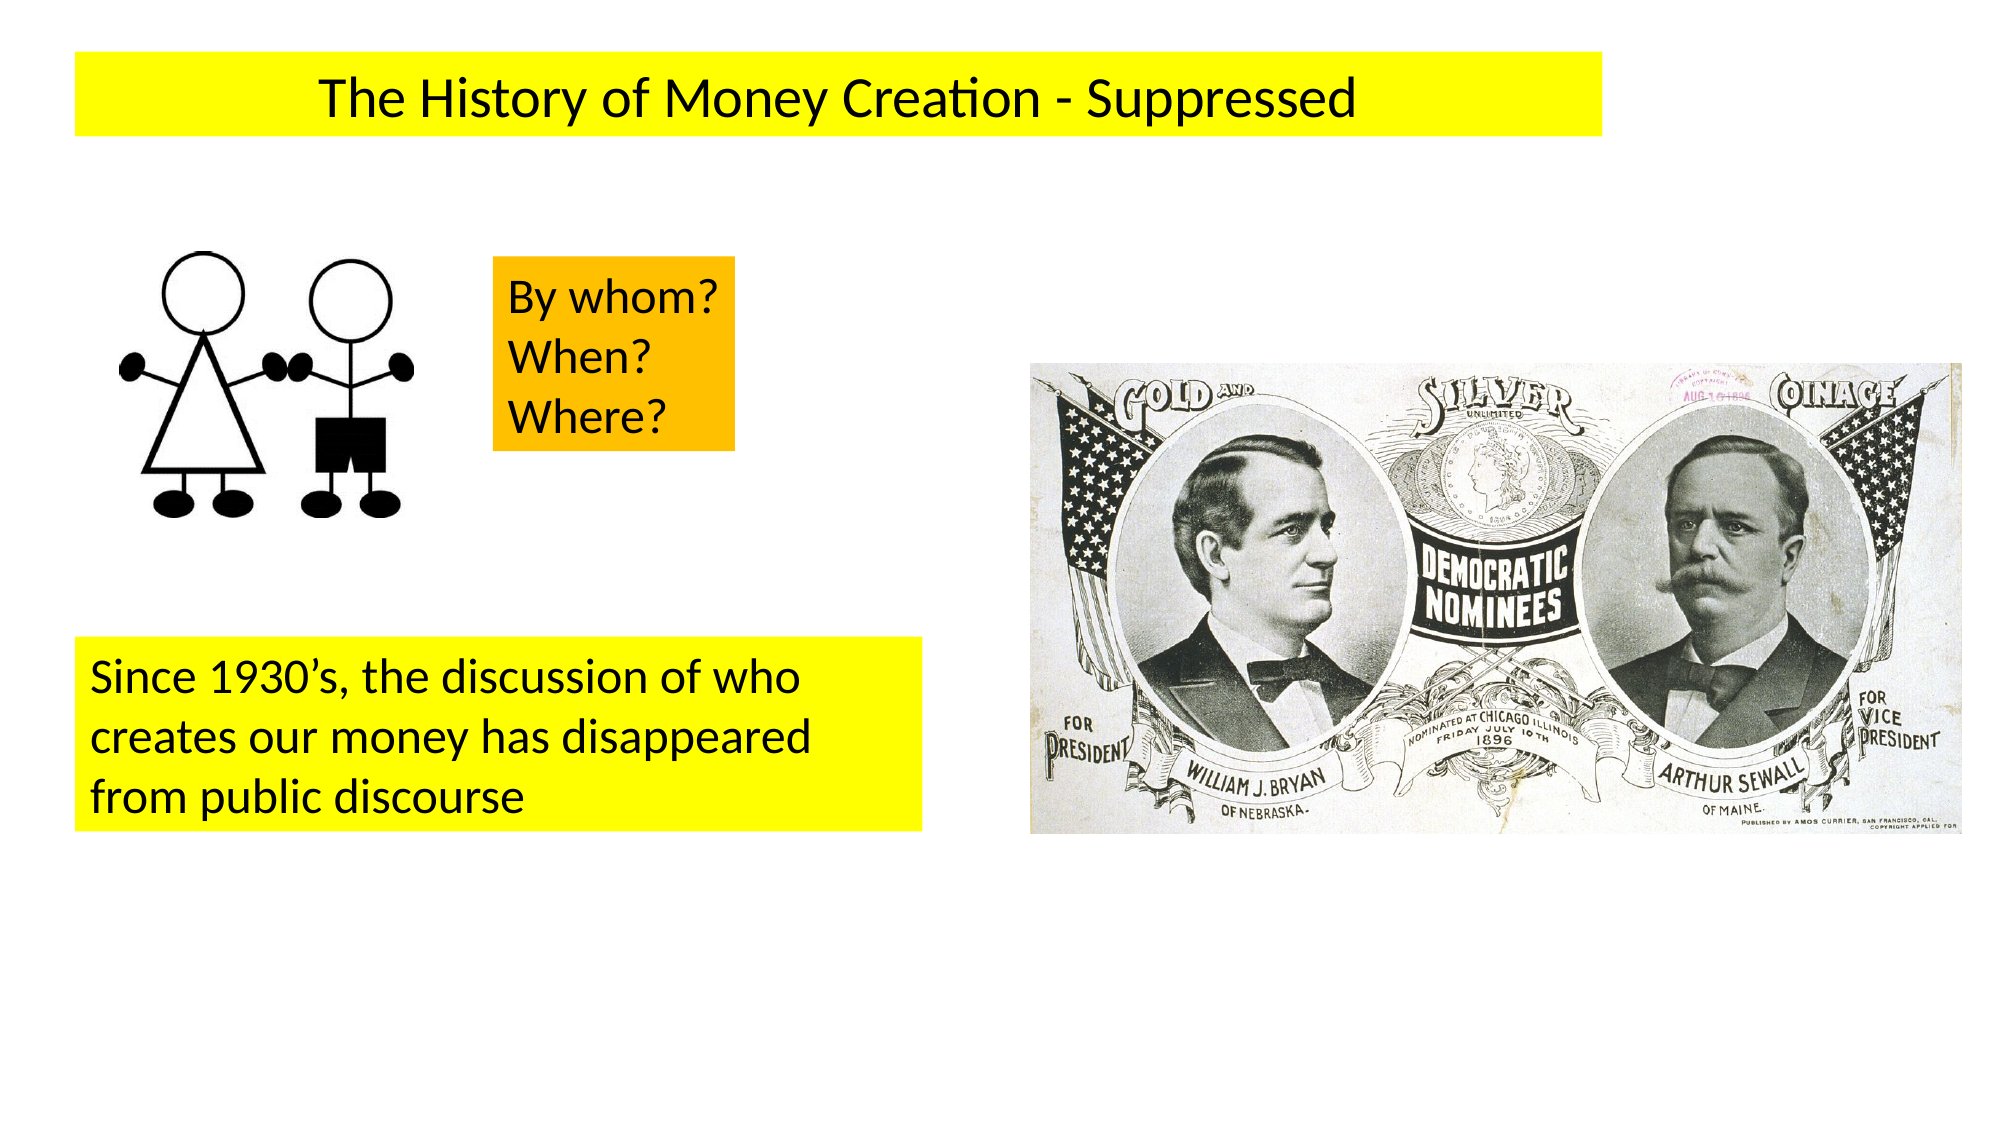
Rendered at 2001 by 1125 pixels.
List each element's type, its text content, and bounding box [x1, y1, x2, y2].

text_box The History of Money Creation - Suppressed [75, 51, 1603, 137]
picture [119, 251, 414, 518]
text_box By whom? When? Where? [492, 256, 735, 452]
picture [1030, 363, 1962, 834]
text_box Since 1930’s, the discussion of who creates our money has disappeared from public discourse [75, 636, 923, 832]
